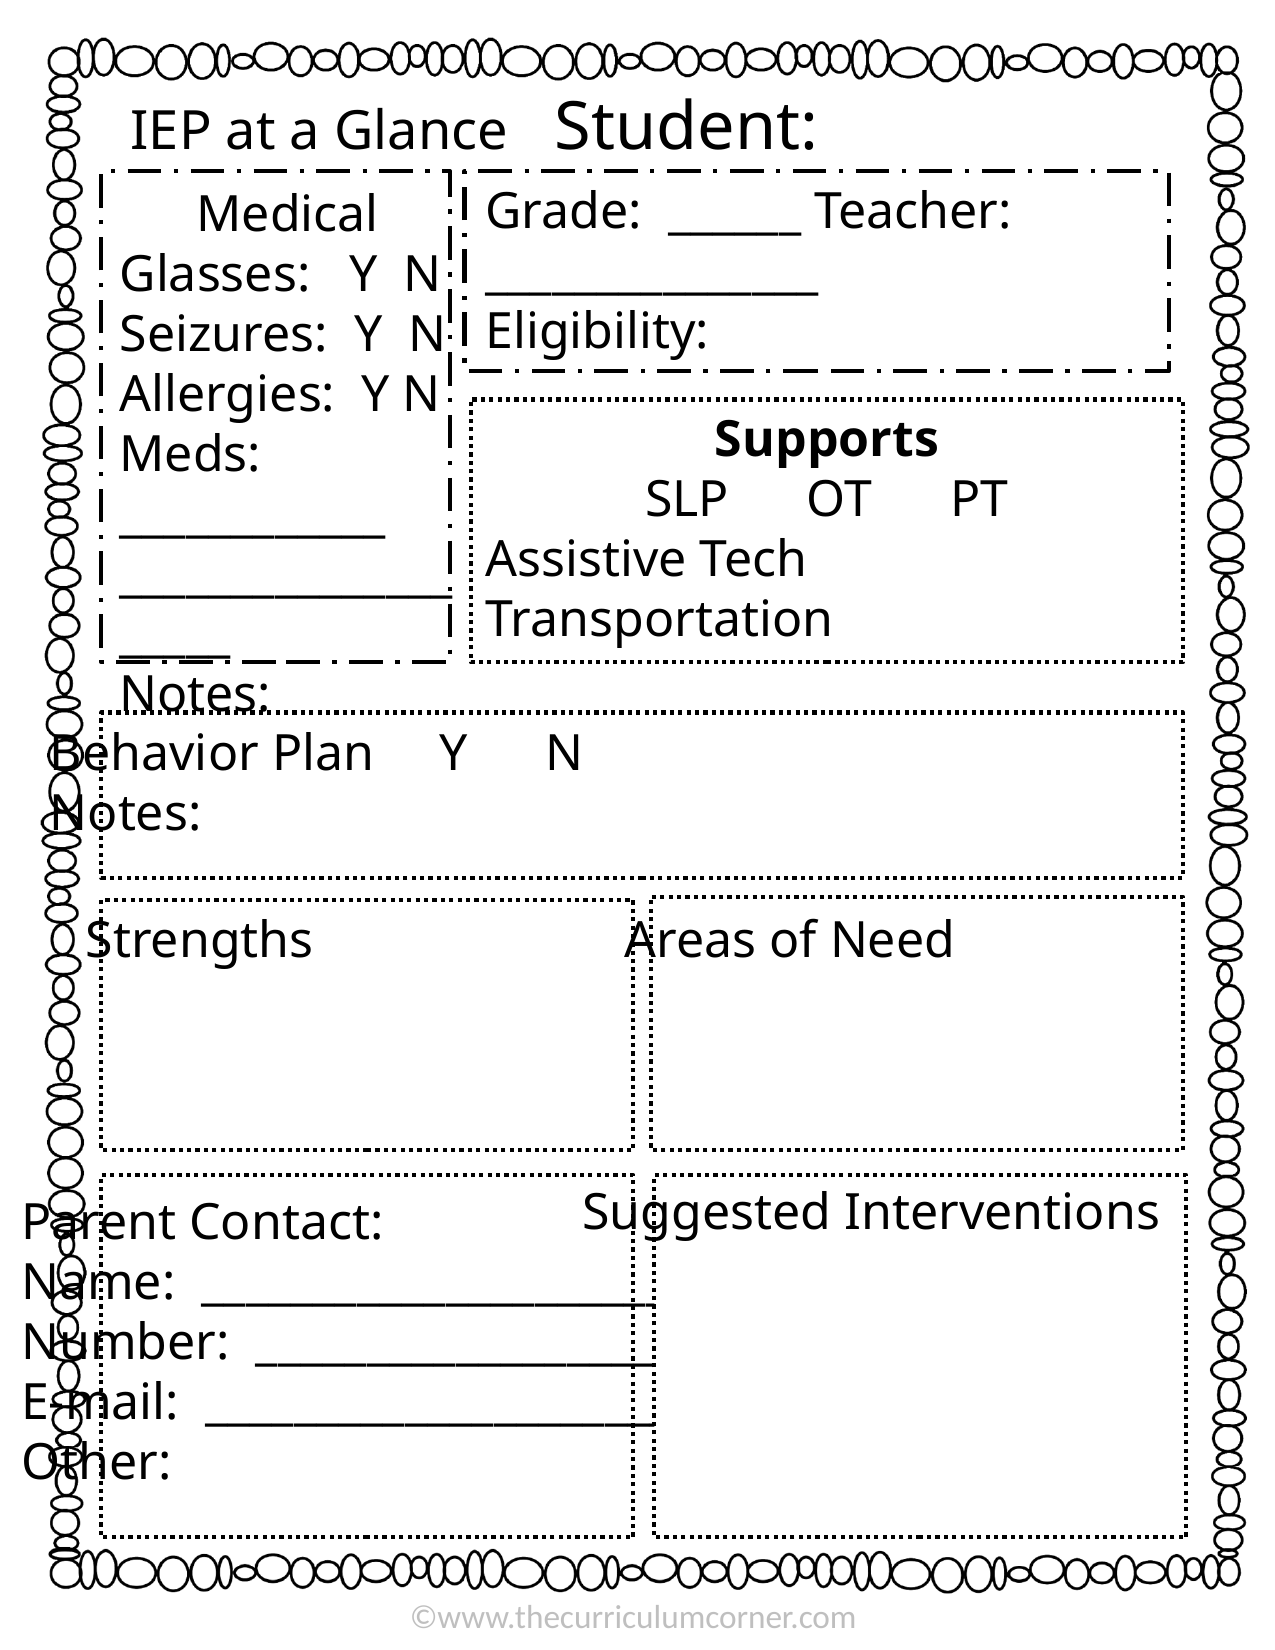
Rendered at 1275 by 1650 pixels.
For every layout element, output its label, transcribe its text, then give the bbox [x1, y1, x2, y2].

text_box ©www.thecurriculumcorner.com [394, 1603, 872, 1643]
text_box Parent Contact: Name: ________________________ Number: ______________________ E-mail: _______________________ Other: [6, 1181, 35, 1497]
picture [40, 37, 1251, 1594]
